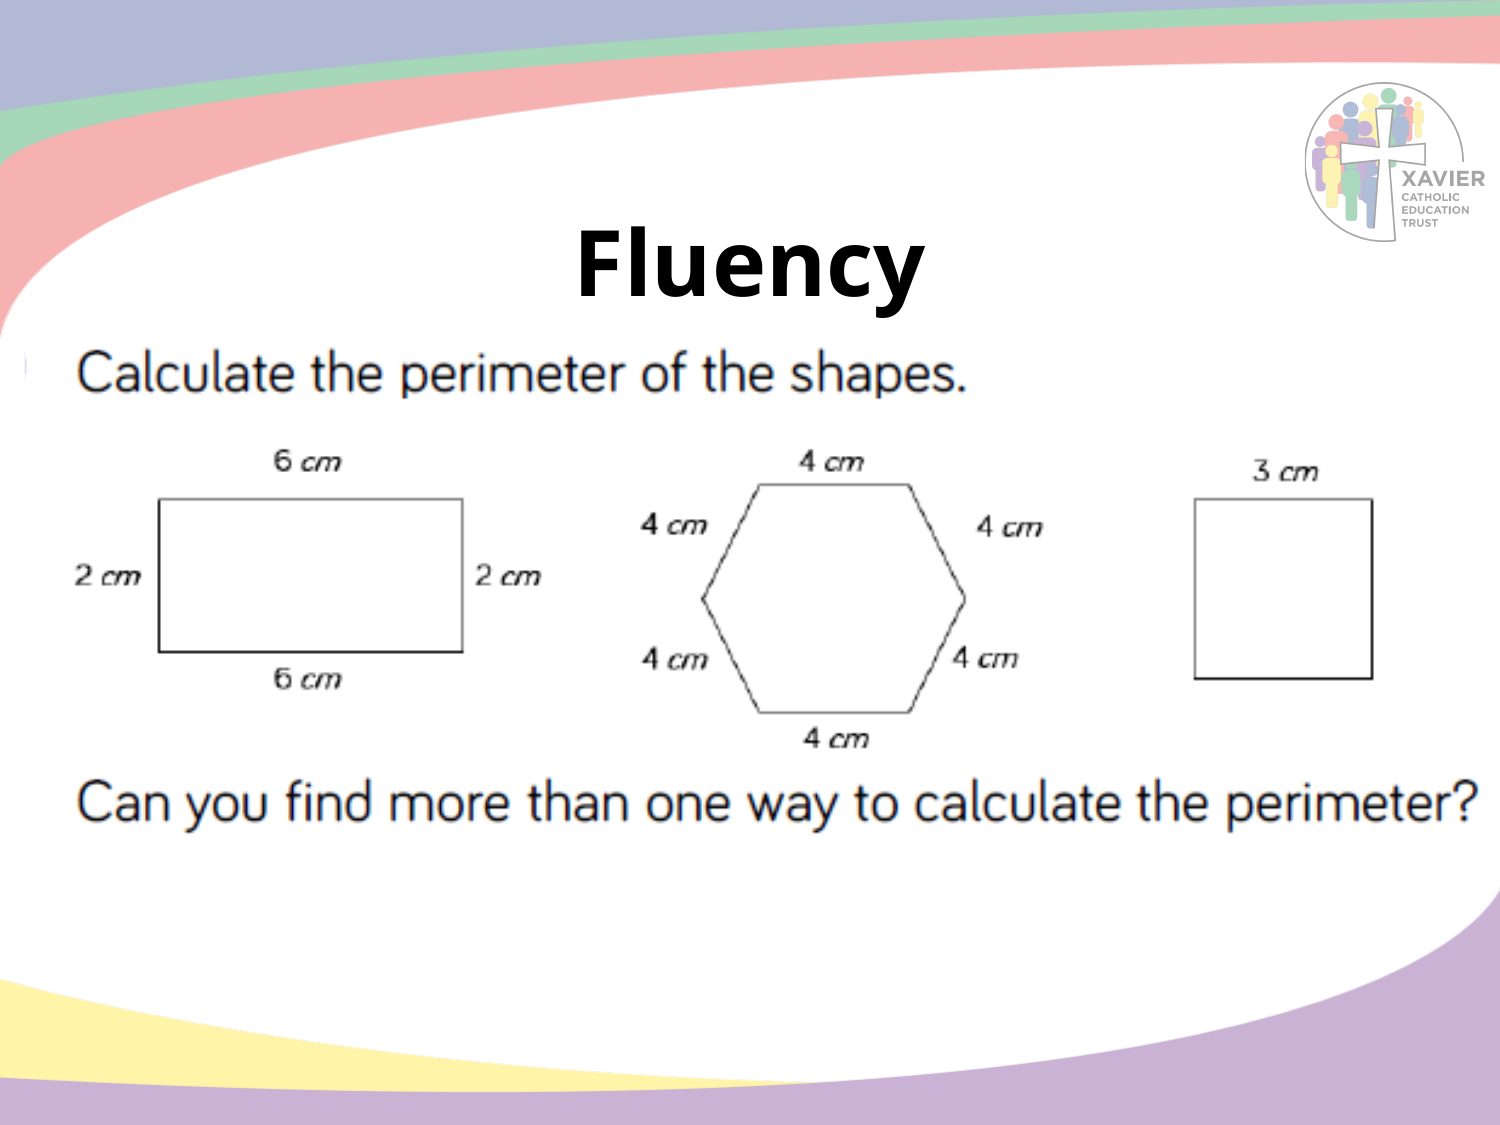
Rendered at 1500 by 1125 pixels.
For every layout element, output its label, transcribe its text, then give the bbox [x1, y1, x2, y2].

title Fluency [112, 184, 1388, 324]
picture [24, 324, 1500, 863]
